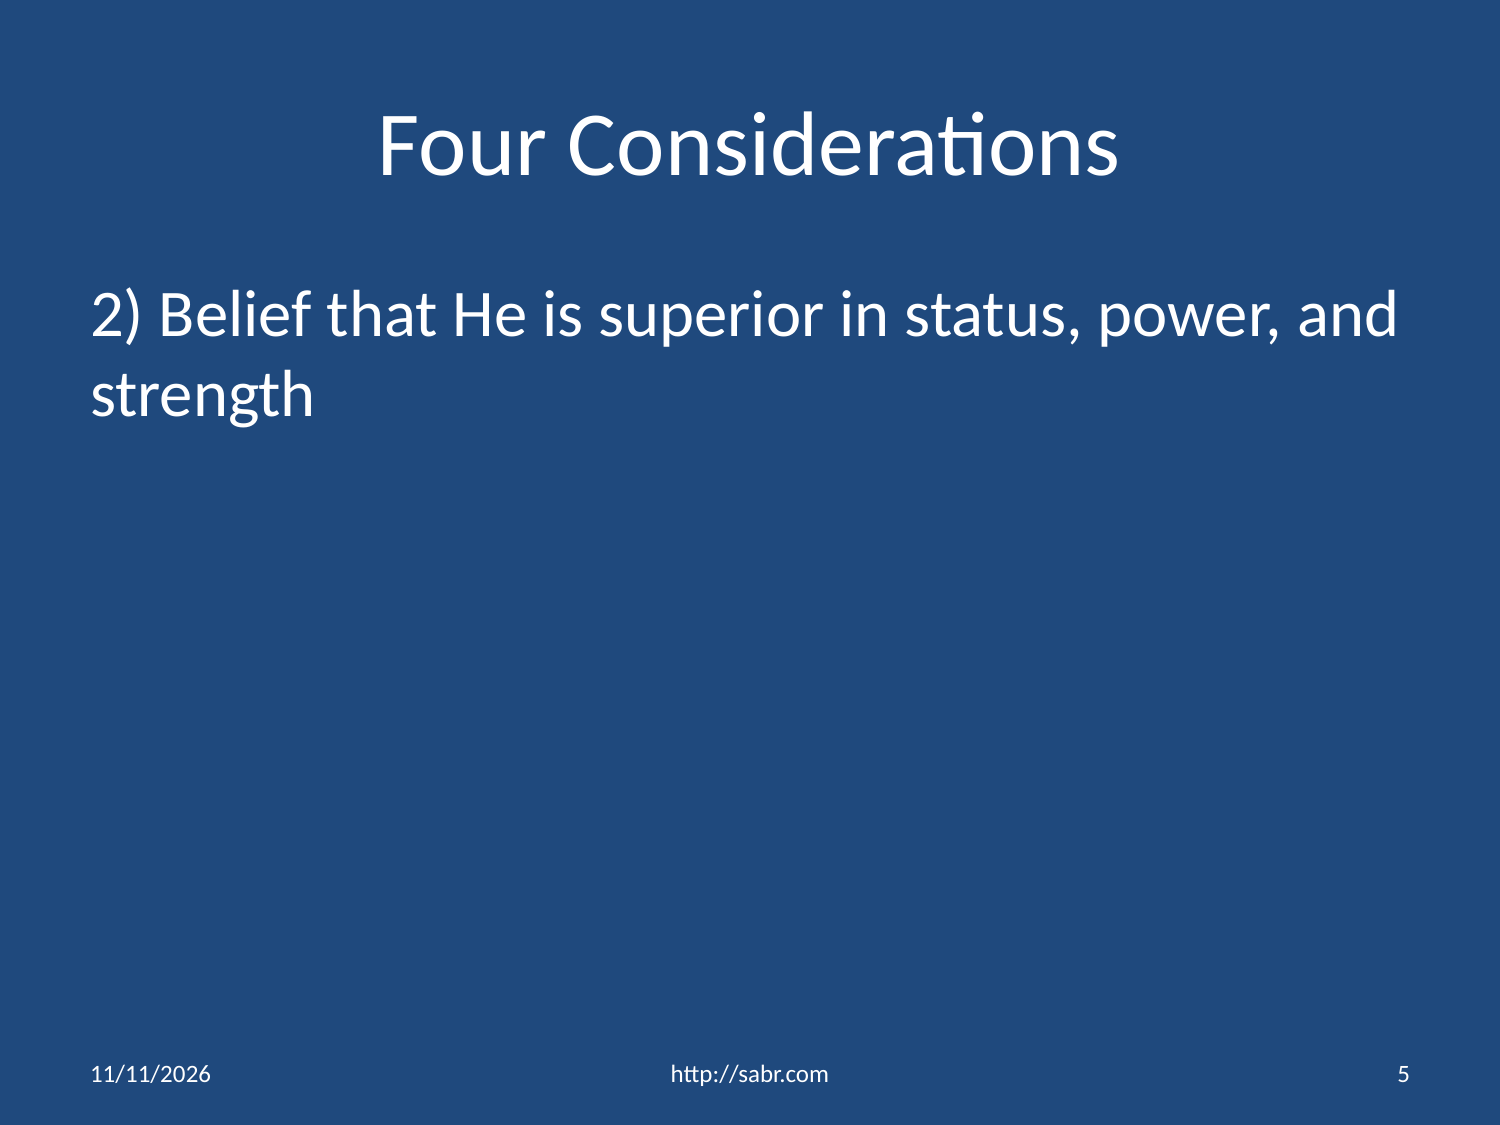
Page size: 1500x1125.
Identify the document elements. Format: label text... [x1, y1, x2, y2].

title Four Considerations [75, 45, 1425, 233]
footer http://sabr.com [512, 1042, 988, 1103]
list 2) Belief that He is superior in status, power, and strength [75, 262, 1425, 1005]
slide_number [75, 1042, 425, 1103]
slide_number 5 [1074, 1042, 1425, 1103]
